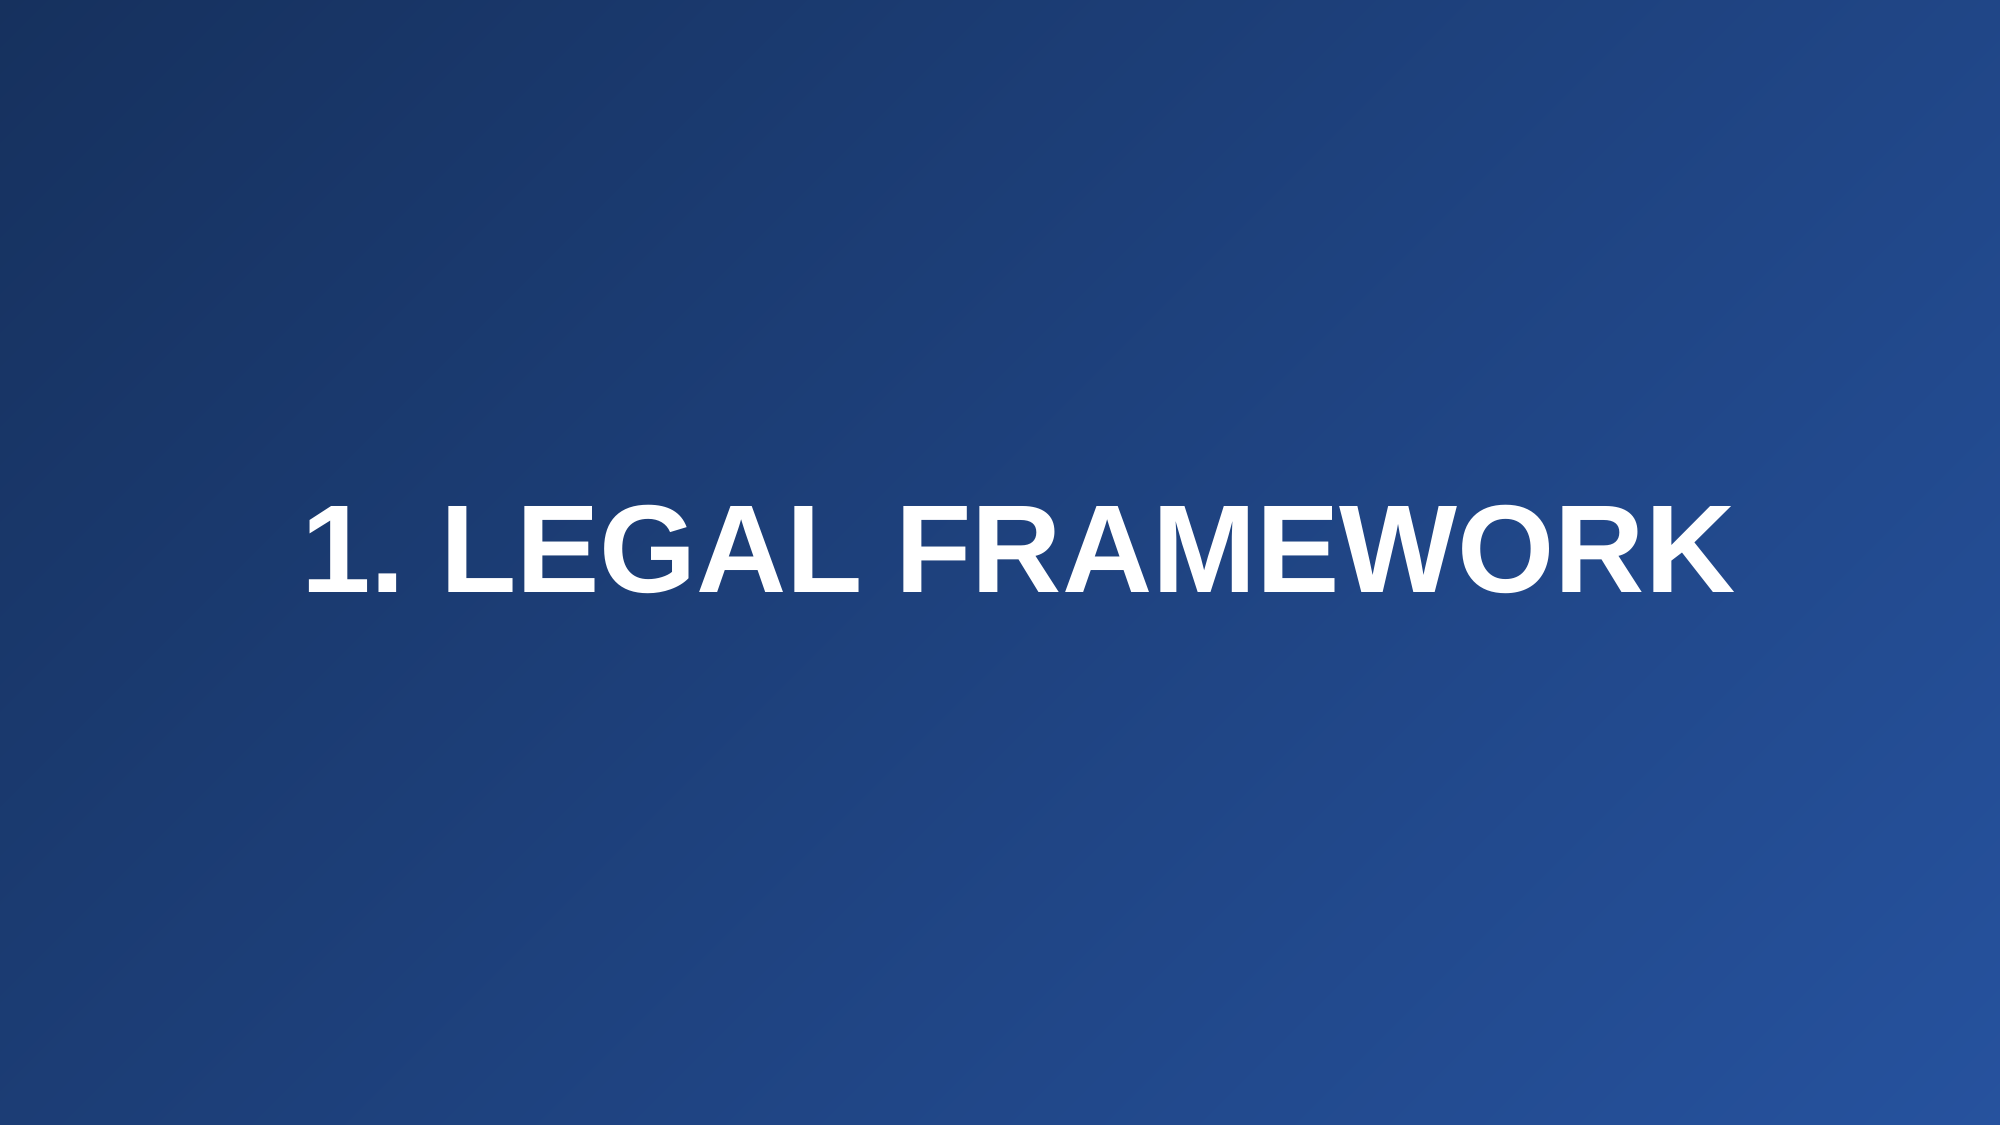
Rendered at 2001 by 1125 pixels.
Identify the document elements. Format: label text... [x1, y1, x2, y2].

title 1. LEGAL FRAMEWORK [264, 309, 1773, 627]
